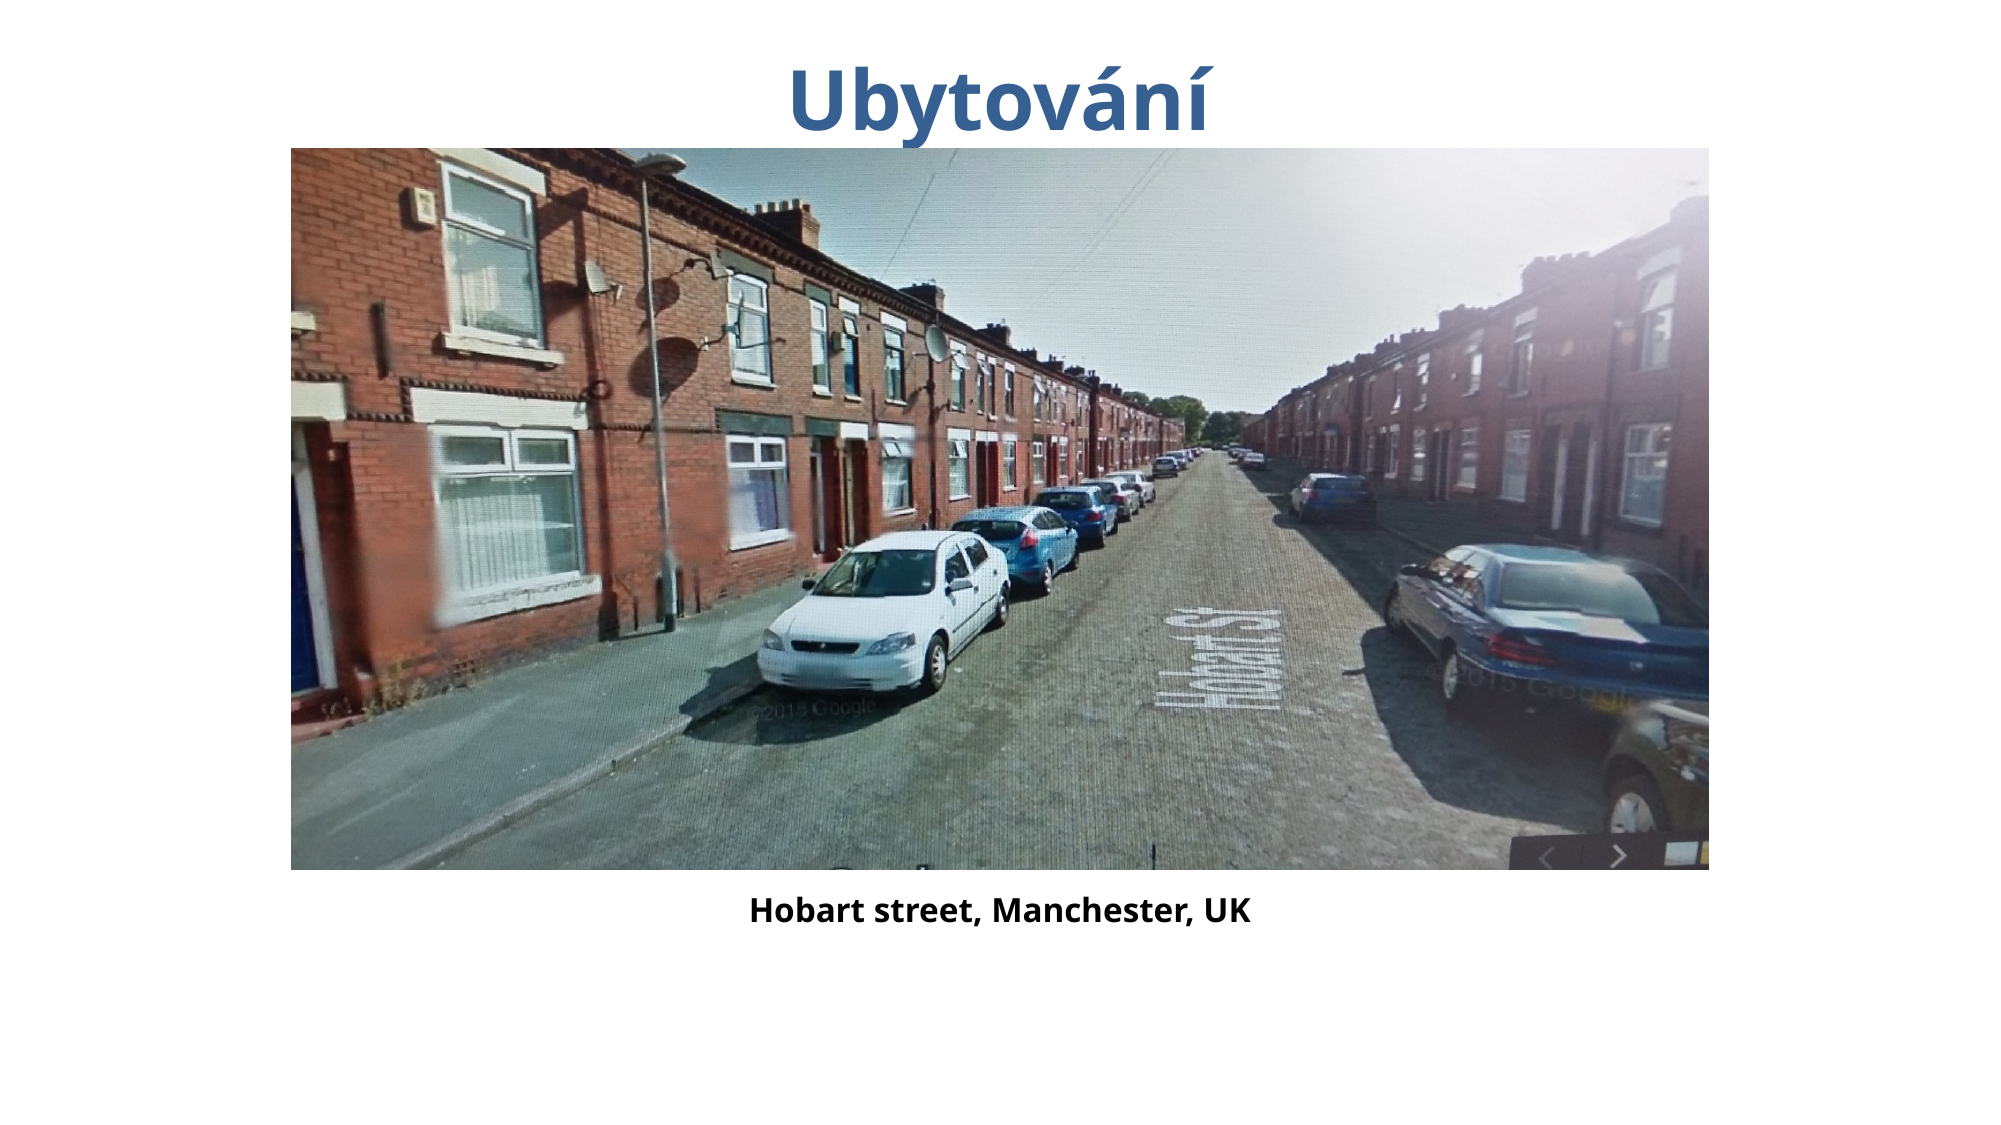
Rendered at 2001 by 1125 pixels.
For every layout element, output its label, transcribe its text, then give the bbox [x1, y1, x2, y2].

picture [291, 148, 1709, 870]
text_box Hobart street, Manchester, UK [379, 881, 1621, 937]
text_box Ubytování [324, 45, 1674, 148]
